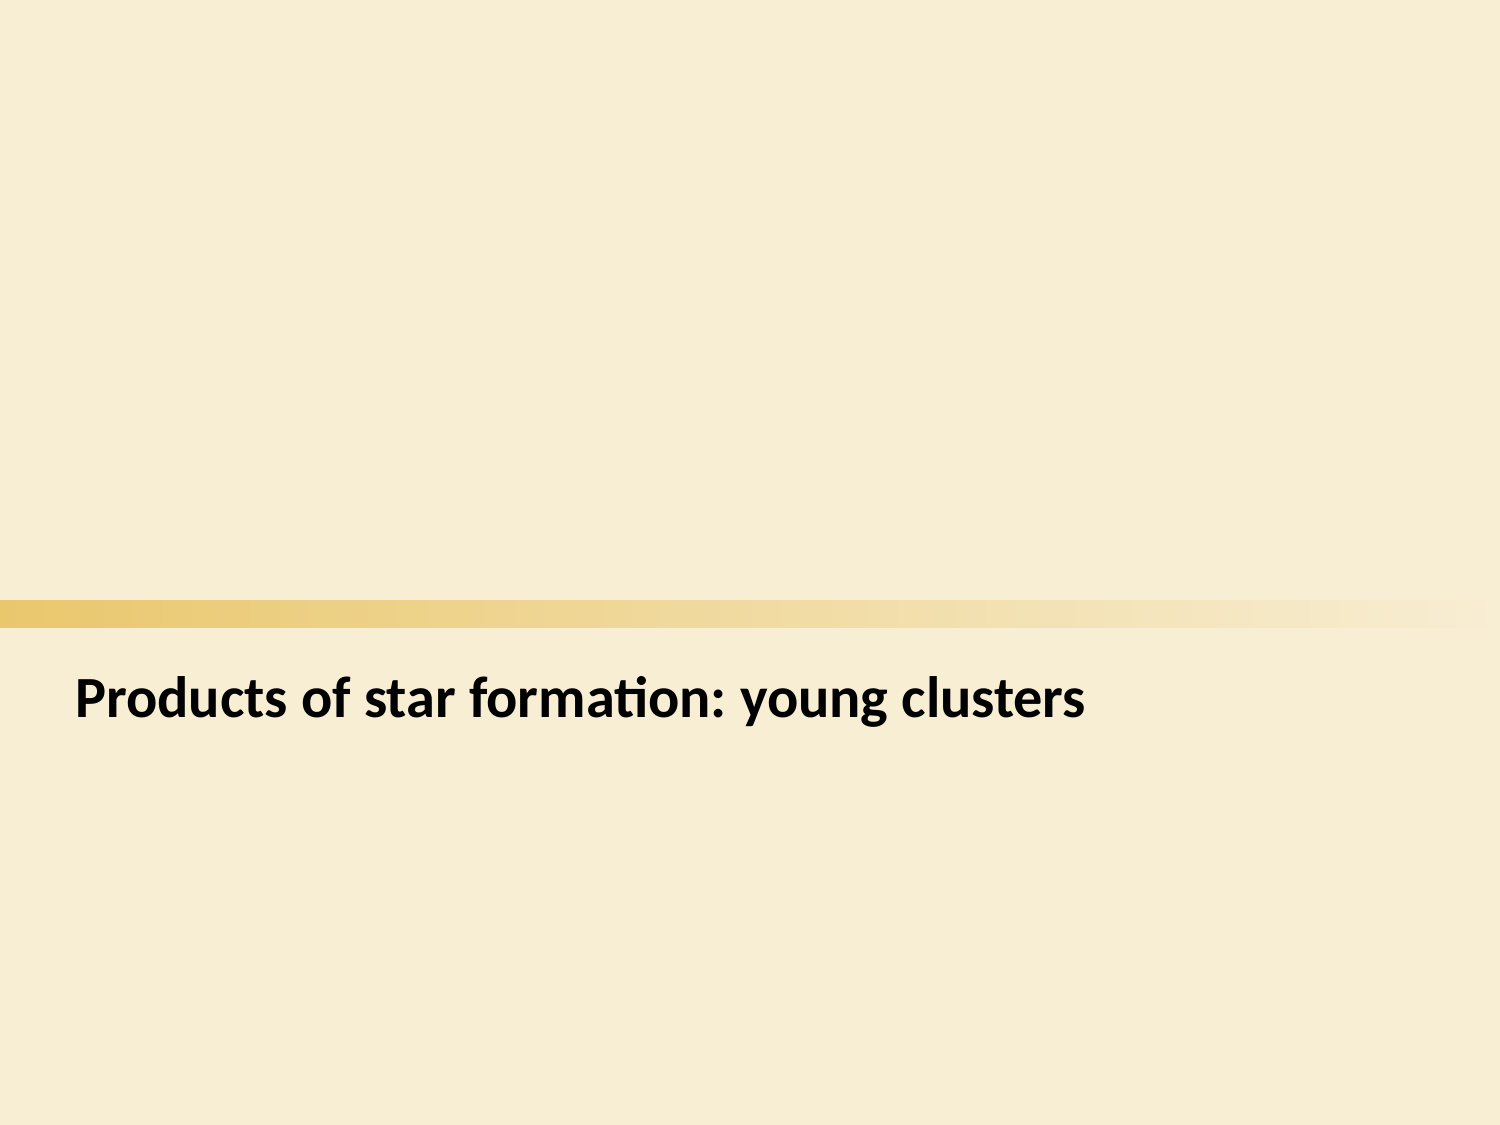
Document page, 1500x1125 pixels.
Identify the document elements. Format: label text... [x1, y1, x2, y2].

text_box Products of star formation: young clusters [0, 662, 1500, 875]
